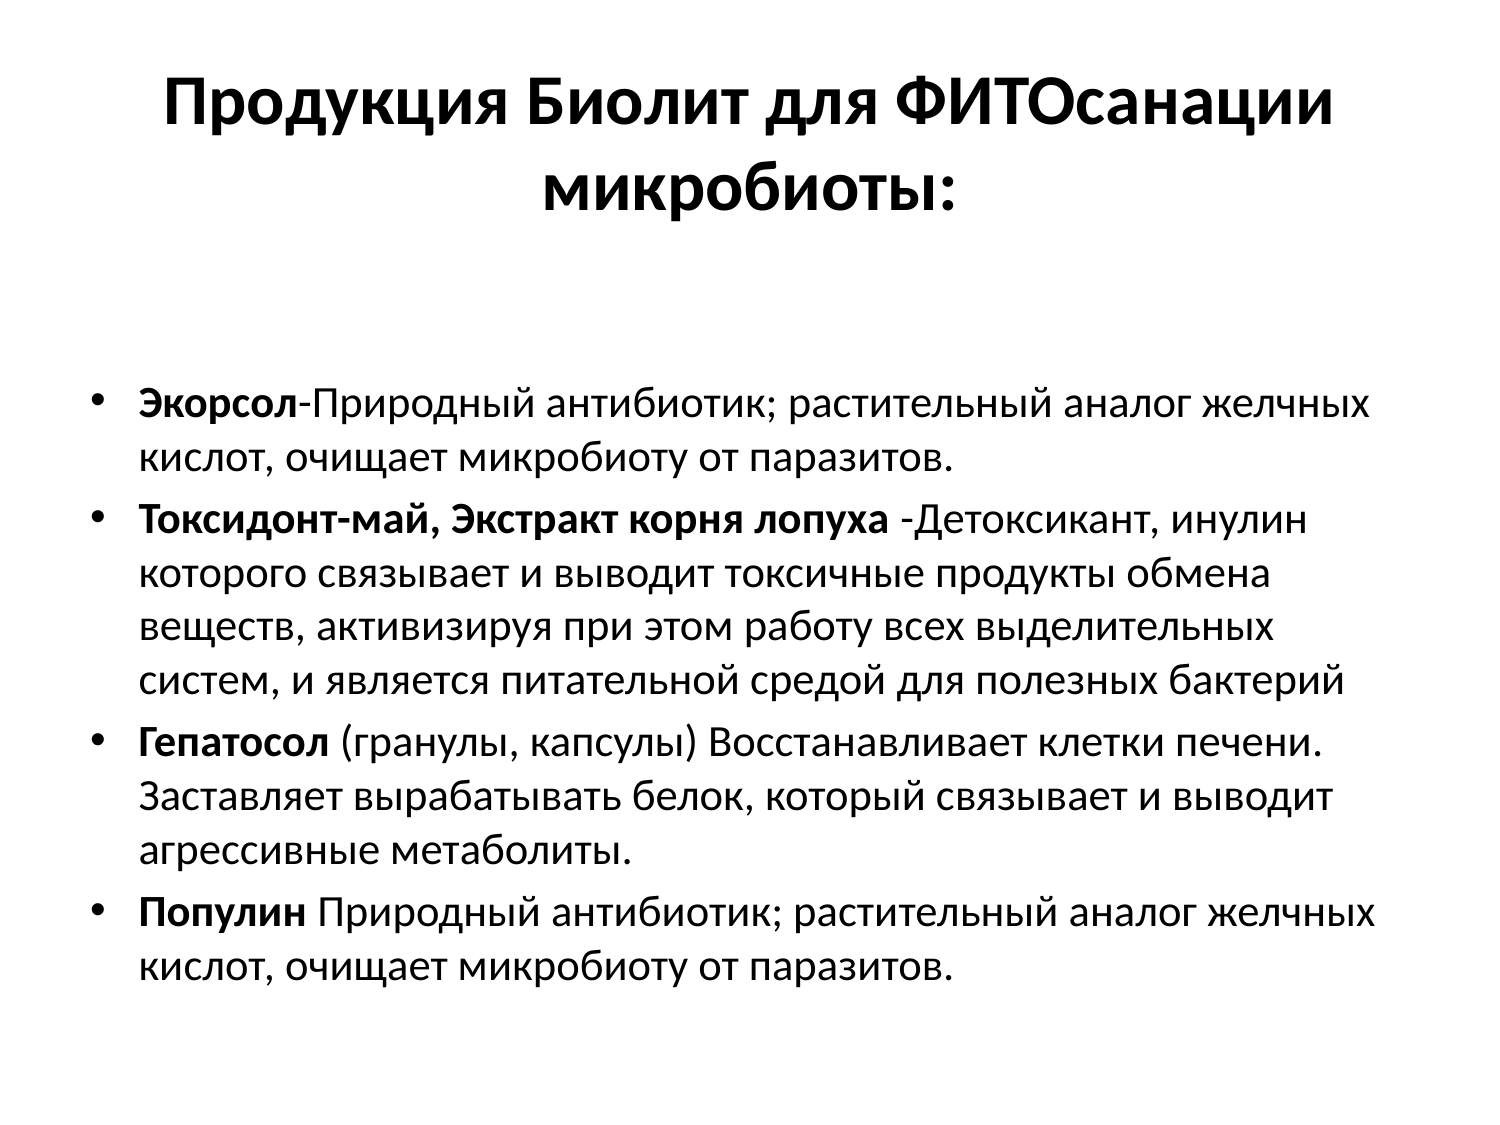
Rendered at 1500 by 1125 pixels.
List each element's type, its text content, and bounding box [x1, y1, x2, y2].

list ⠀ Экорсол-Природный антибиотик; растительный аналог желчных кислот, очищает микробиоту от паразитов. ⠀ Токсидонт-май, Экстракт корня лопуха -Детоксикант, инулин которого связывает и выводит токсичные продукты обмена веществ, активизируя при этом работу всех выделительных систем, и является питательной средой для полезных бактерий ⠀ Гепатосол (гранулы, капсулы) Восстанавливает клетки печени. Заставляет вырабатывать белок, который связывает и выводит агрессивные метаболиты. Популин Природный антибиотик; растительный аналог желчных кислот, очищает микробиоту от паразитов. [75, 302, 1425, 1046]
title Продукция Биолит для ФИТОсанации микробиоты: [75, 45, 1425, 233]
